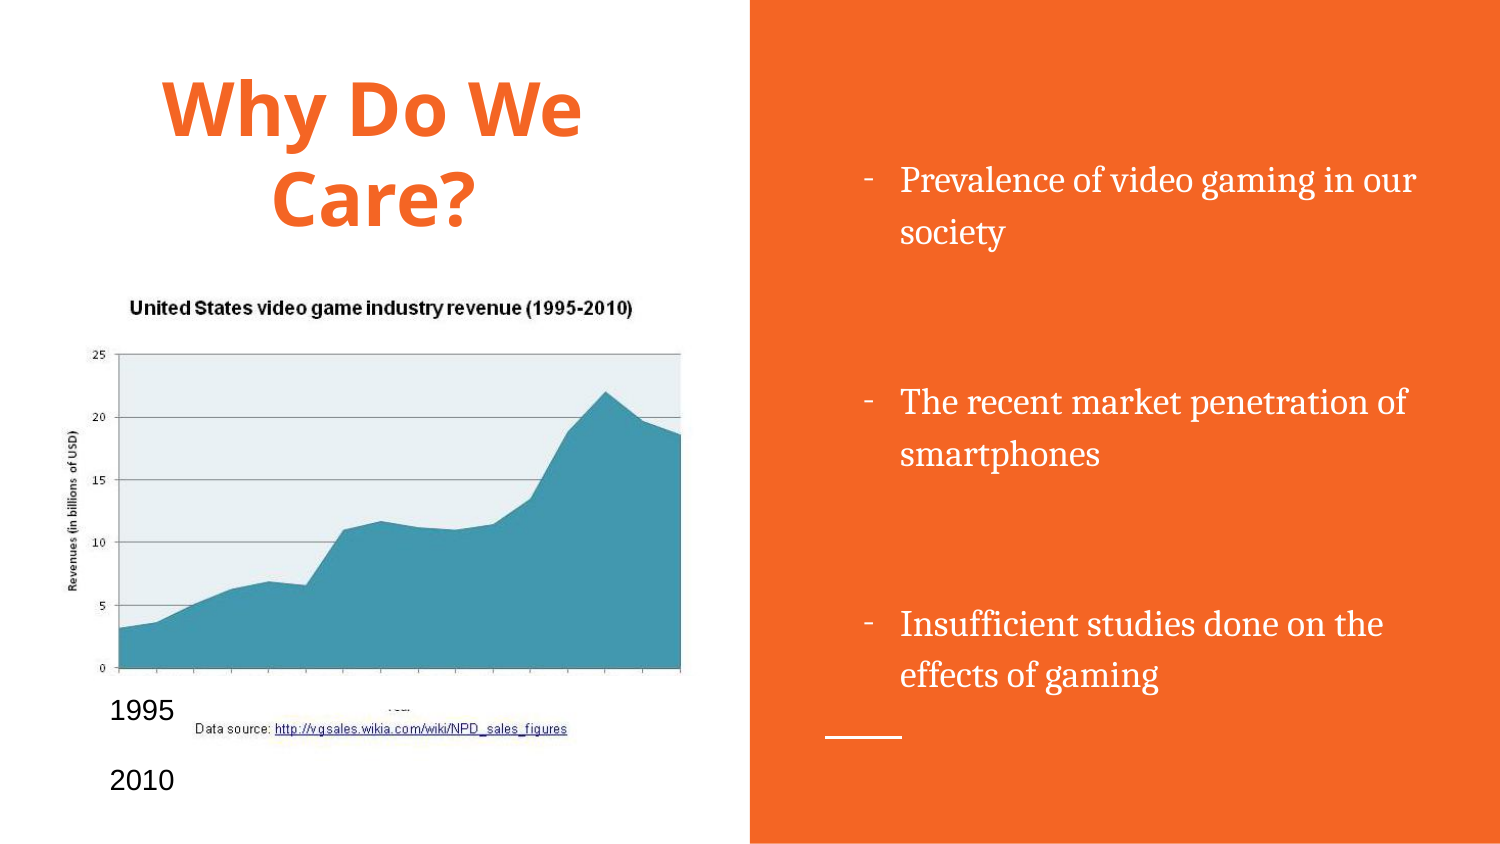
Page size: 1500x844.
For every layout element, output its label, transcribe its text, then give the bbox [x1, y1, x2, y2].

list Prevalence of video gaming in our society The recent market penetration of smartphones Insufficient studies done on the effects of gaming [810, 118, 1440, 725]
title Why Do We Care? [41, 39, 706, 257]
picture [53, 271, 731, 762]
